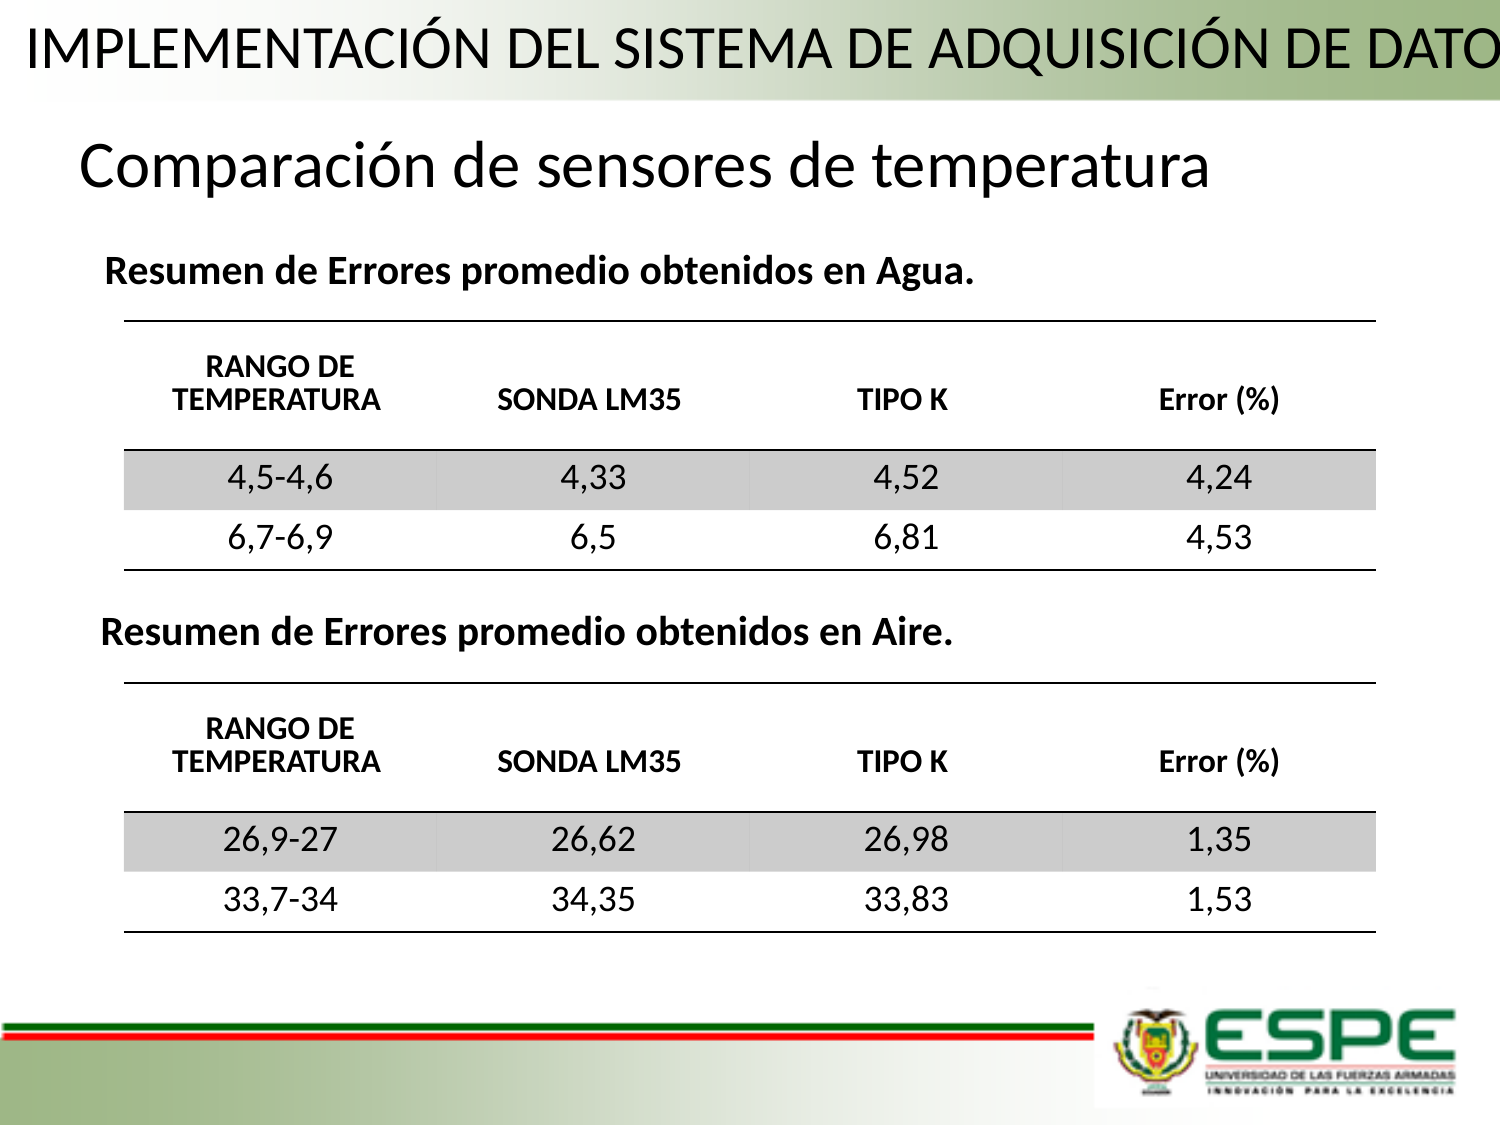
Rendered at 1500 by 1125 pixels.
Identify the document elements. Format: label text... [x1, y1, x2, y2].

text_box Resumen de Errores promedio obtenidos en Agua. [89, 235, 1342, 300]
text_box Resumen de Errores promedio obtenidos en Aire. [85, 596, 1338, 662]
text_box Comparación de sensores de temperatura [64, 113, 1317, 209]
text_box IMPLEMENTACIÓN DEL SISTEMA DE ADQUISICIÓN DE DATOS [0, 0, 1500, 113]
picture [0, 113, 1500, 1125]
